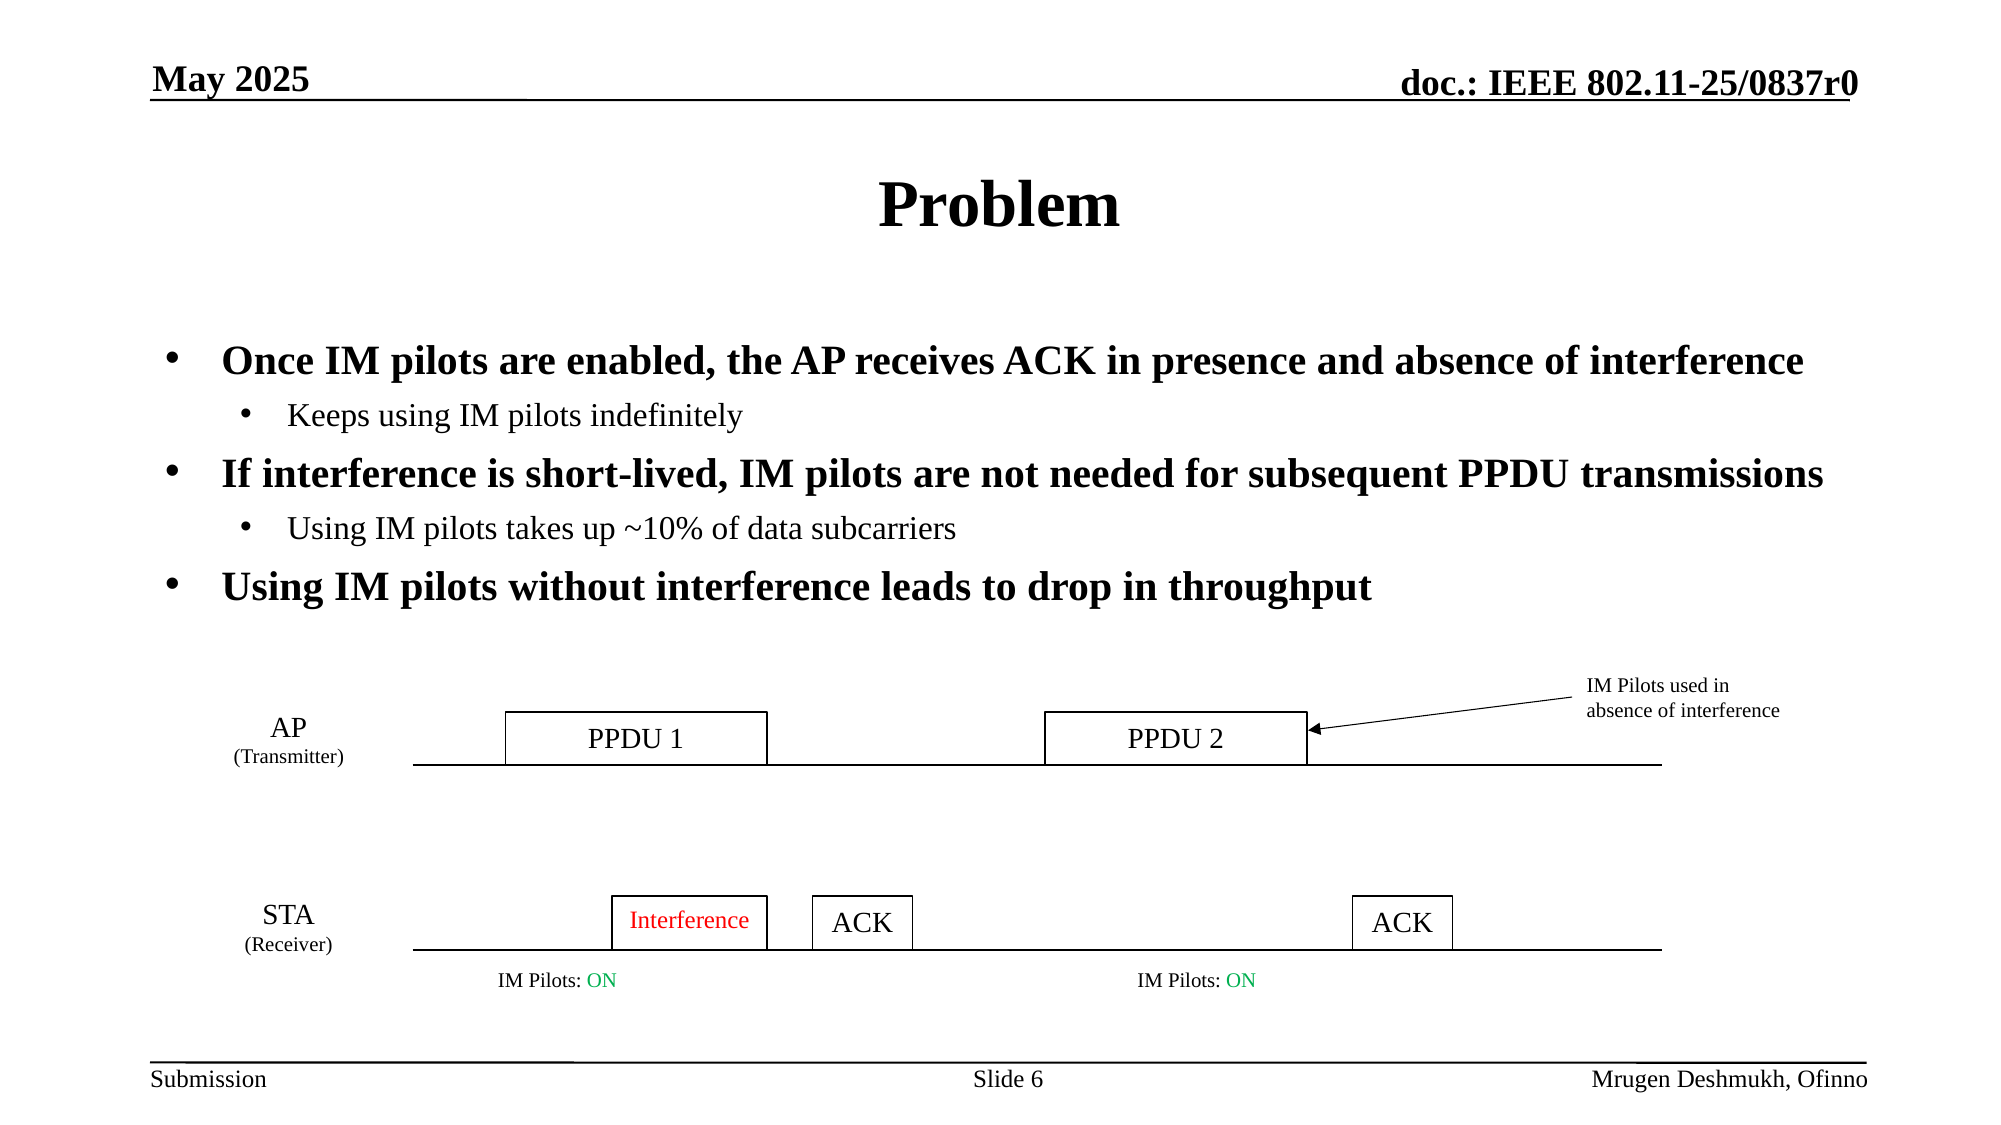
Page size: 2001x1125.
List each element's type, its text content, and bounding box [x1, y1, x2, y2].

title Problem [149, 112, 1850, 288]
text_box ACK [810, 894, 914, 949]
text_box AP (Transmitter) [218, 700, 359, 776]
text_box PPDU 1 [503, 710, 769, 764]
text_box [1307, 697, 1573, 731]
list Once IM pilots are enabled, the AP receives ACK in presence and absence of interference Keeps using IM pilots indefinitely If interference is short-lived, IM pilots are not needed for subsequent PPDU transmissions Using IM pilots takes up ~10% of data subcarriers Using IM pilots without interference leads to drop in throughput [149, 324, 1888, 651]
text_box IM Pilots: ON [1122, 959, 1294, 1000]
text_box IM Pilots used in absence of interference [1571, 664, 1800, 730]
text_box STA (Receiver) [229, 887, 348, 963]
footer Mrugen Deshmukh, Ofinno [1171, 1061, 1869, 1093]
text_box IM Pilots: ON [483, 959, 654, 999]
text_box ACK [1350, 894, 1454, 949]
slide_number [152, 54, 563, 100]
slide_number Slide 6 [950, 1061, 1067, 1123]
text_box PPDU 2 [1043, 710, 1309, 764]
text_box Interference [610, 894, 769, 949]
